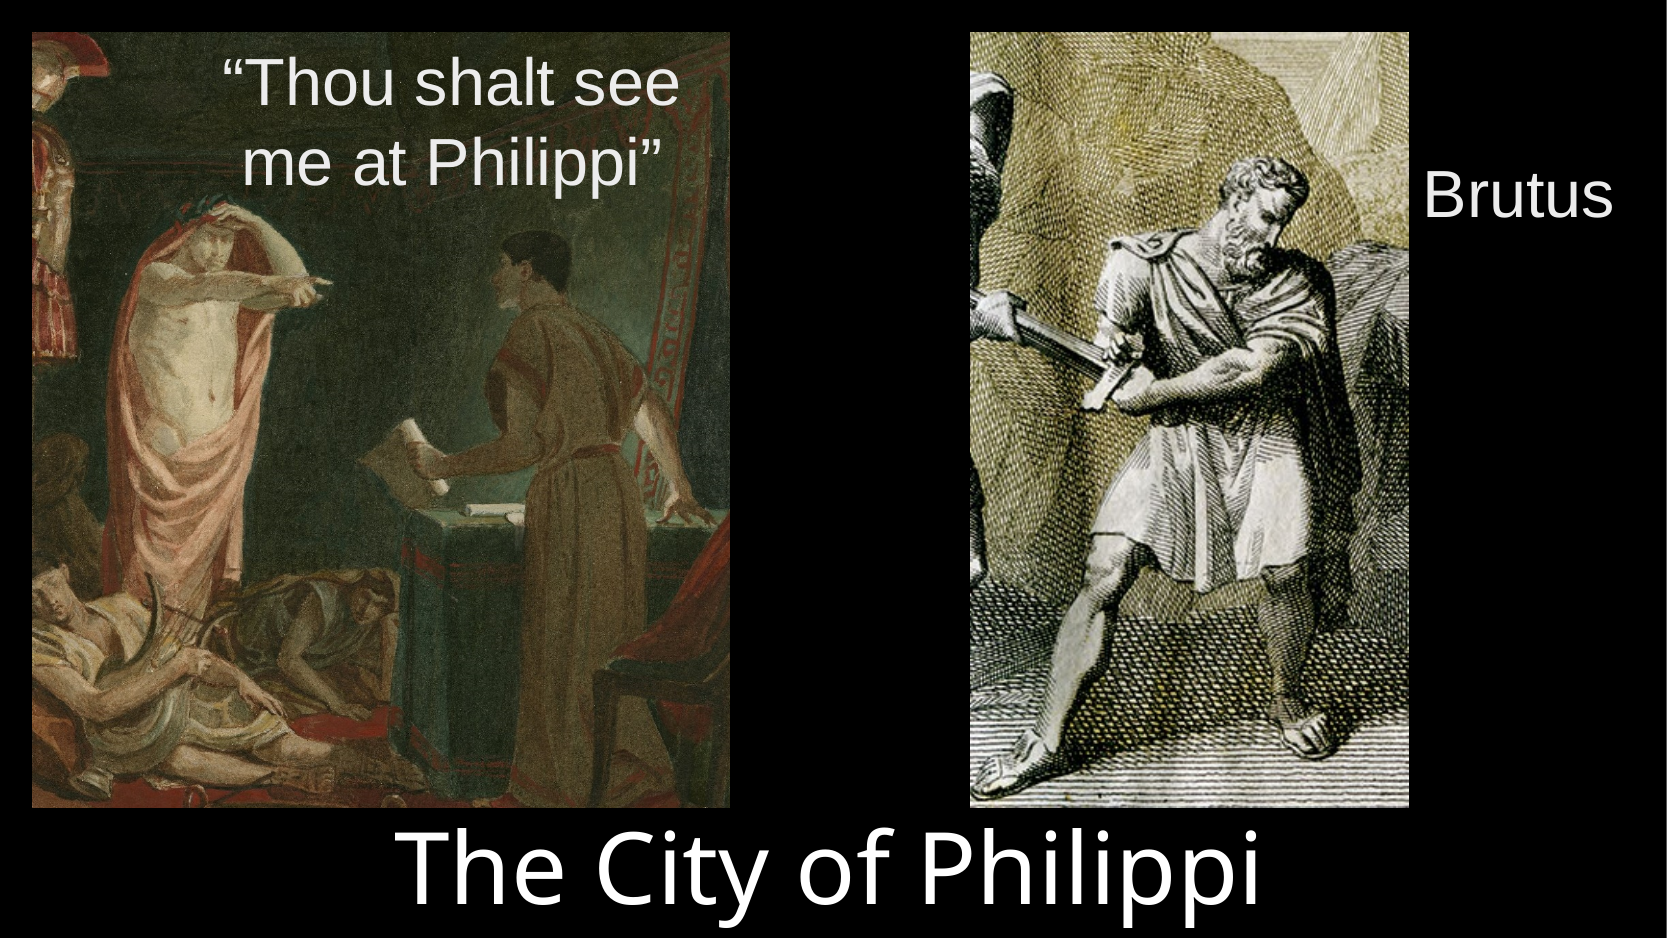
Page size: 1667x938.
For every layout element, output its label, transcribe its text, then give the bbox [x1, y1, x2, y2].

title The City of Philippi [10, 807, 1650, 923]
text_box Brutus [1414, 143, 1650, 239]
picture [970, 32, 1409, 808]
picture [32, 32, 731, 808]
